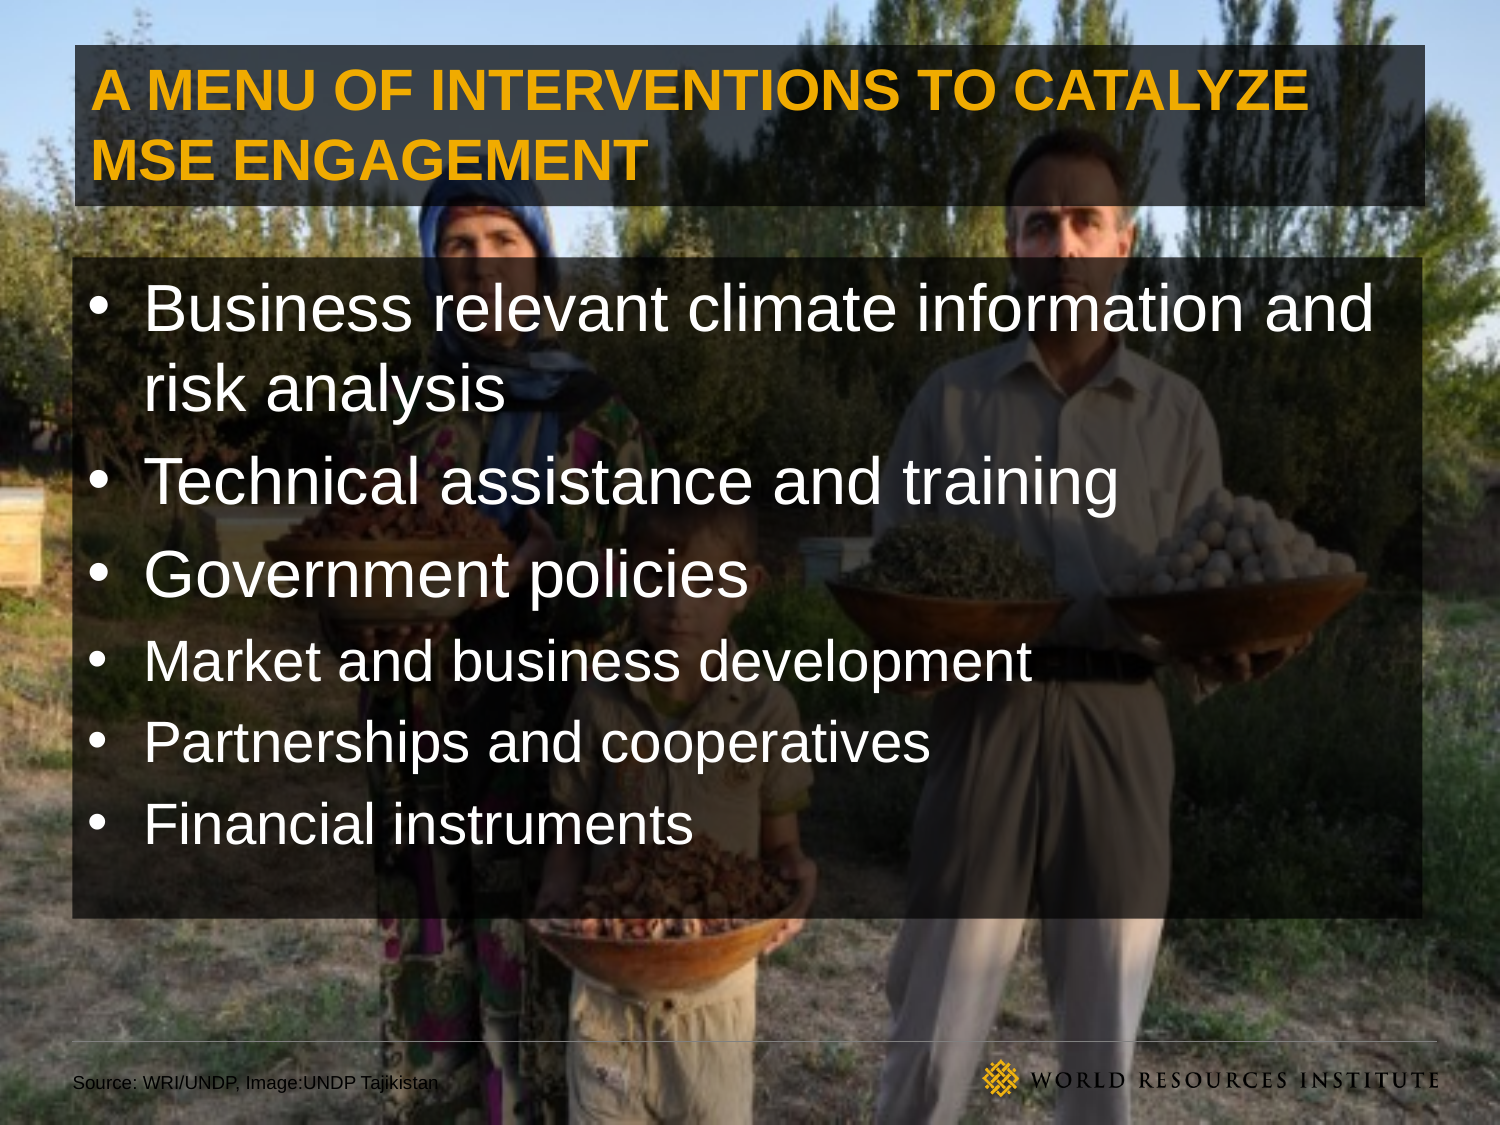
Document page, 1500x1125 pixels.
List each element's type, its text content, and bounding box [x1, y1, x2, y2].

picture [0, 0, 1500, 1125]
list Source: WRI/UNDP, Image:UNDP Tajikistan [72, 1051, 824, 1114]
title A MENU OF INTERVENTIONS TO CATALYZE MSE engagement [75, 45, 1425, 207]
text_box Business relevant climate information and risk analysis Technical assistance and training Government policies Market and business development Partnerships and cooperatives Financial instruments [72, 257, 1423, 919]
